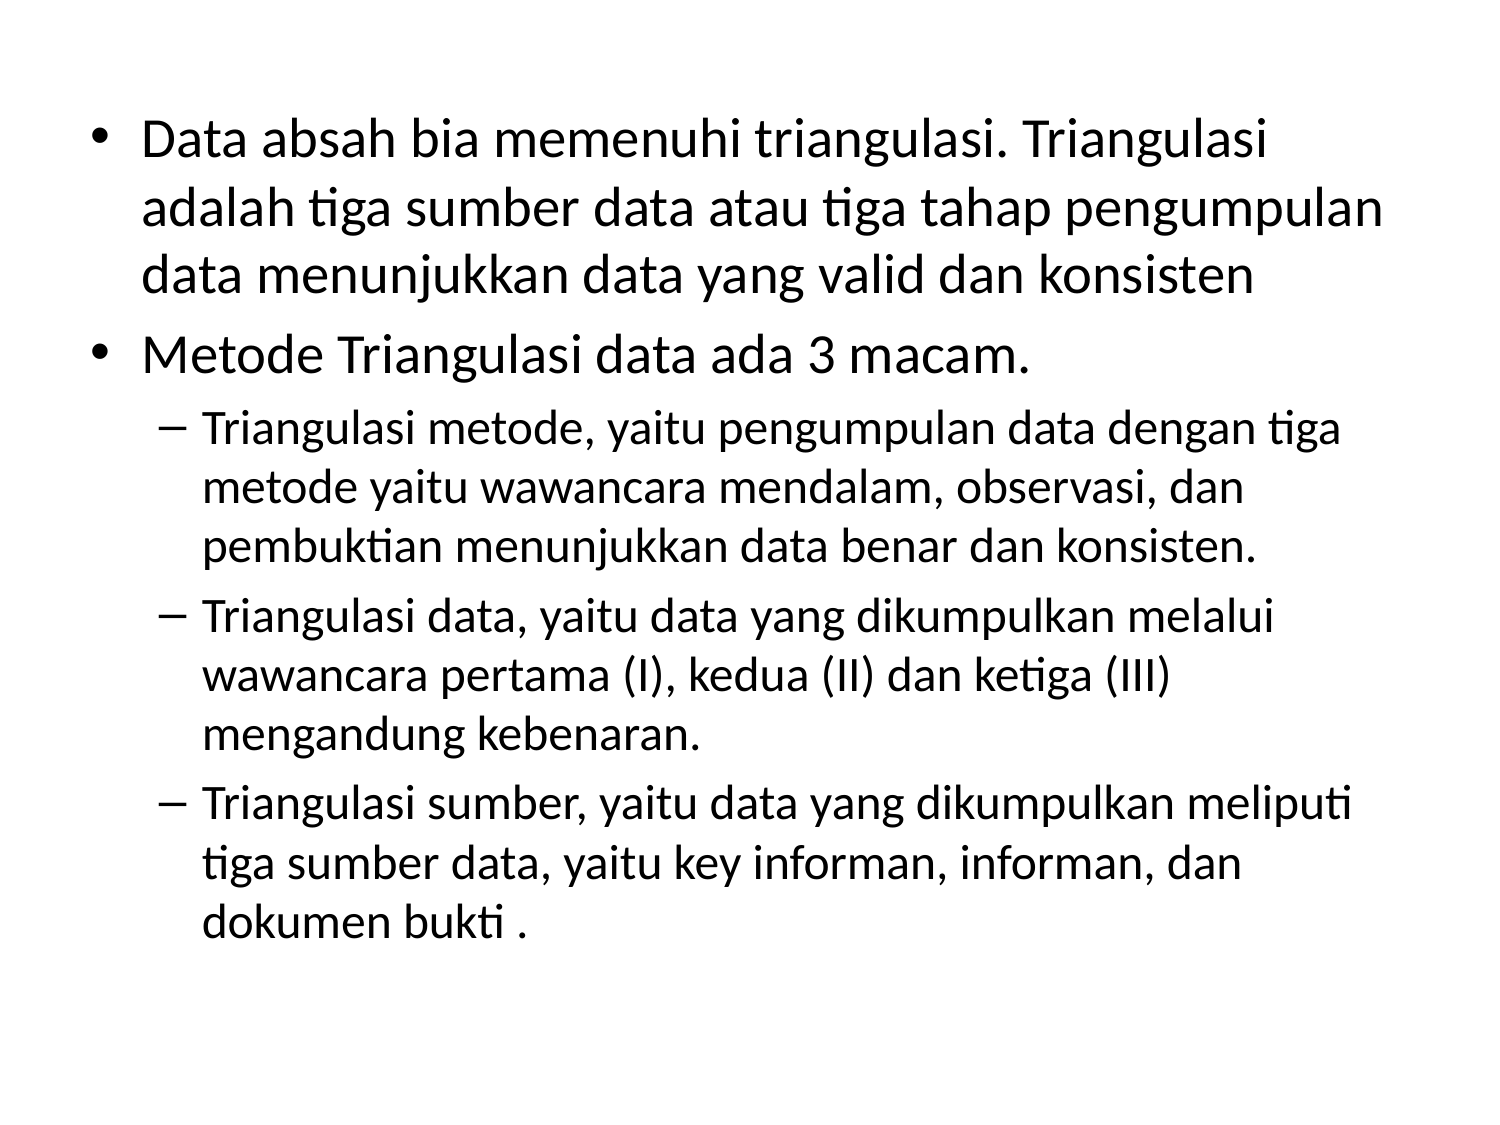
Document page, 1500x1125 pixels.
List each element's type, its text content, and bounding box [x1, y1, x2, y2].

list Data absah bia memenuhi triangulasi. Triangulasi adalah tiga sumber data atau tiga tahap pengumpulan data menunjukkan data yang valid dan konsisten Metode Triangulasi data ada 3 macam. Triangulasi metode, yaitu pengumpulan data dengan tiga metode yaitu wawancara mendalam, observasi, dan pembuktian menunjukkan data benar dan konsisten. Triangulasi data, yaitu data yang dikumpulkan melalui wawancara pertama (I), kedua (II) dan ketiga (III) mengandung kebenaran. Triangulasi sumber, yaitu data yang dikumpulkan meliputi tiga sumber data, yaitu key informan, informan, dan dokumen bukti . [75, 93, 1425, 1008]
